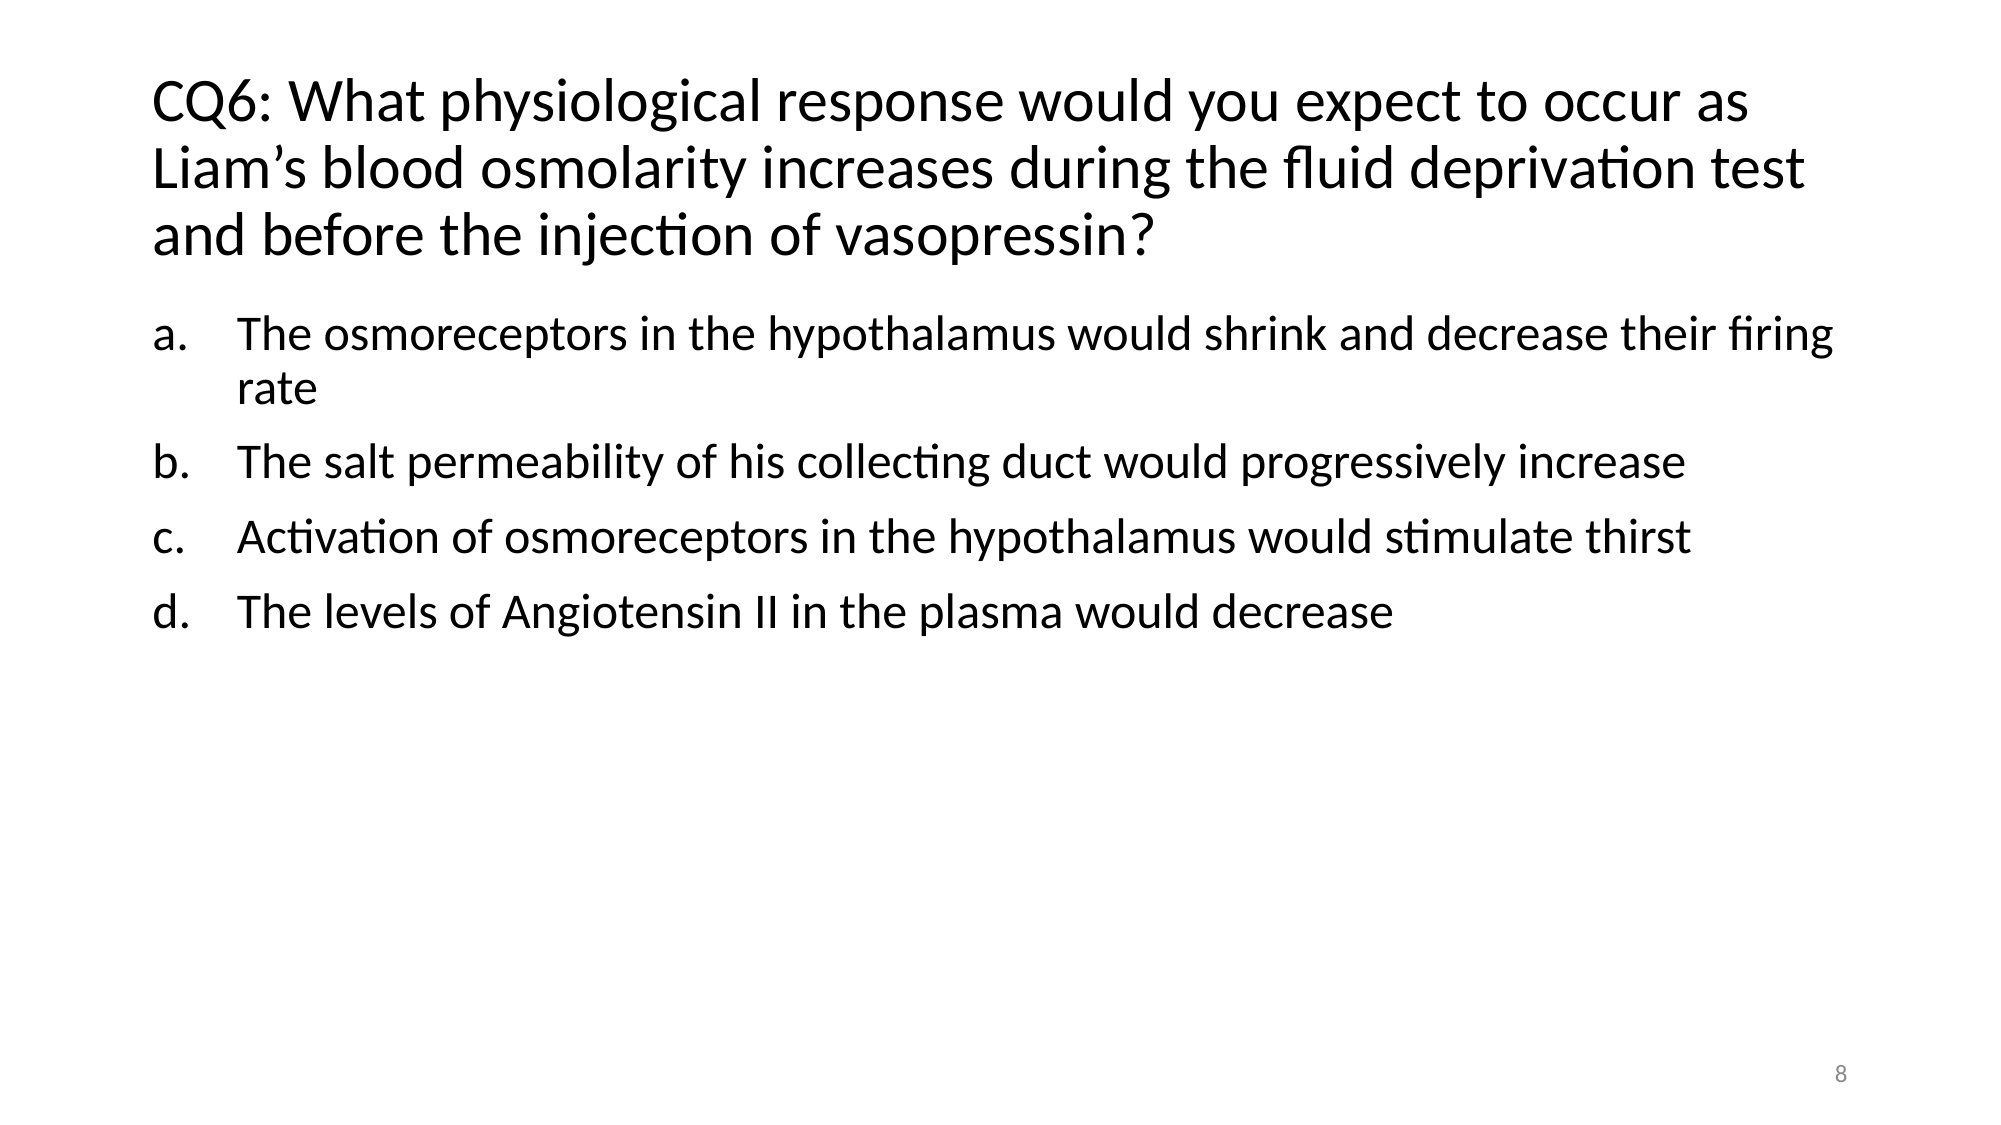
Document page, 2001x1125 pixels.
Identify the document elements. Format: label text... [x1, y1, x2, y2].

list The osmoreceptors in the hypothalamus would shrink and decrease their firing rate The salt permeability of his collecting duct would progressively increase Activation of osmoreceptors in the hypothalamus would stimulate thirst The levels of Angiotensin II in the plasma would decrease [137, 299, 1863, 1014]
title CQ6: What physiological response would you expect to occur as Liam’s blood osmolarity increases during the fluid deprivation test and before the injection of vasopressin? [137, 59, 1863, 278]
slide_number 8 [1412, 1042, 1863, 1103]
